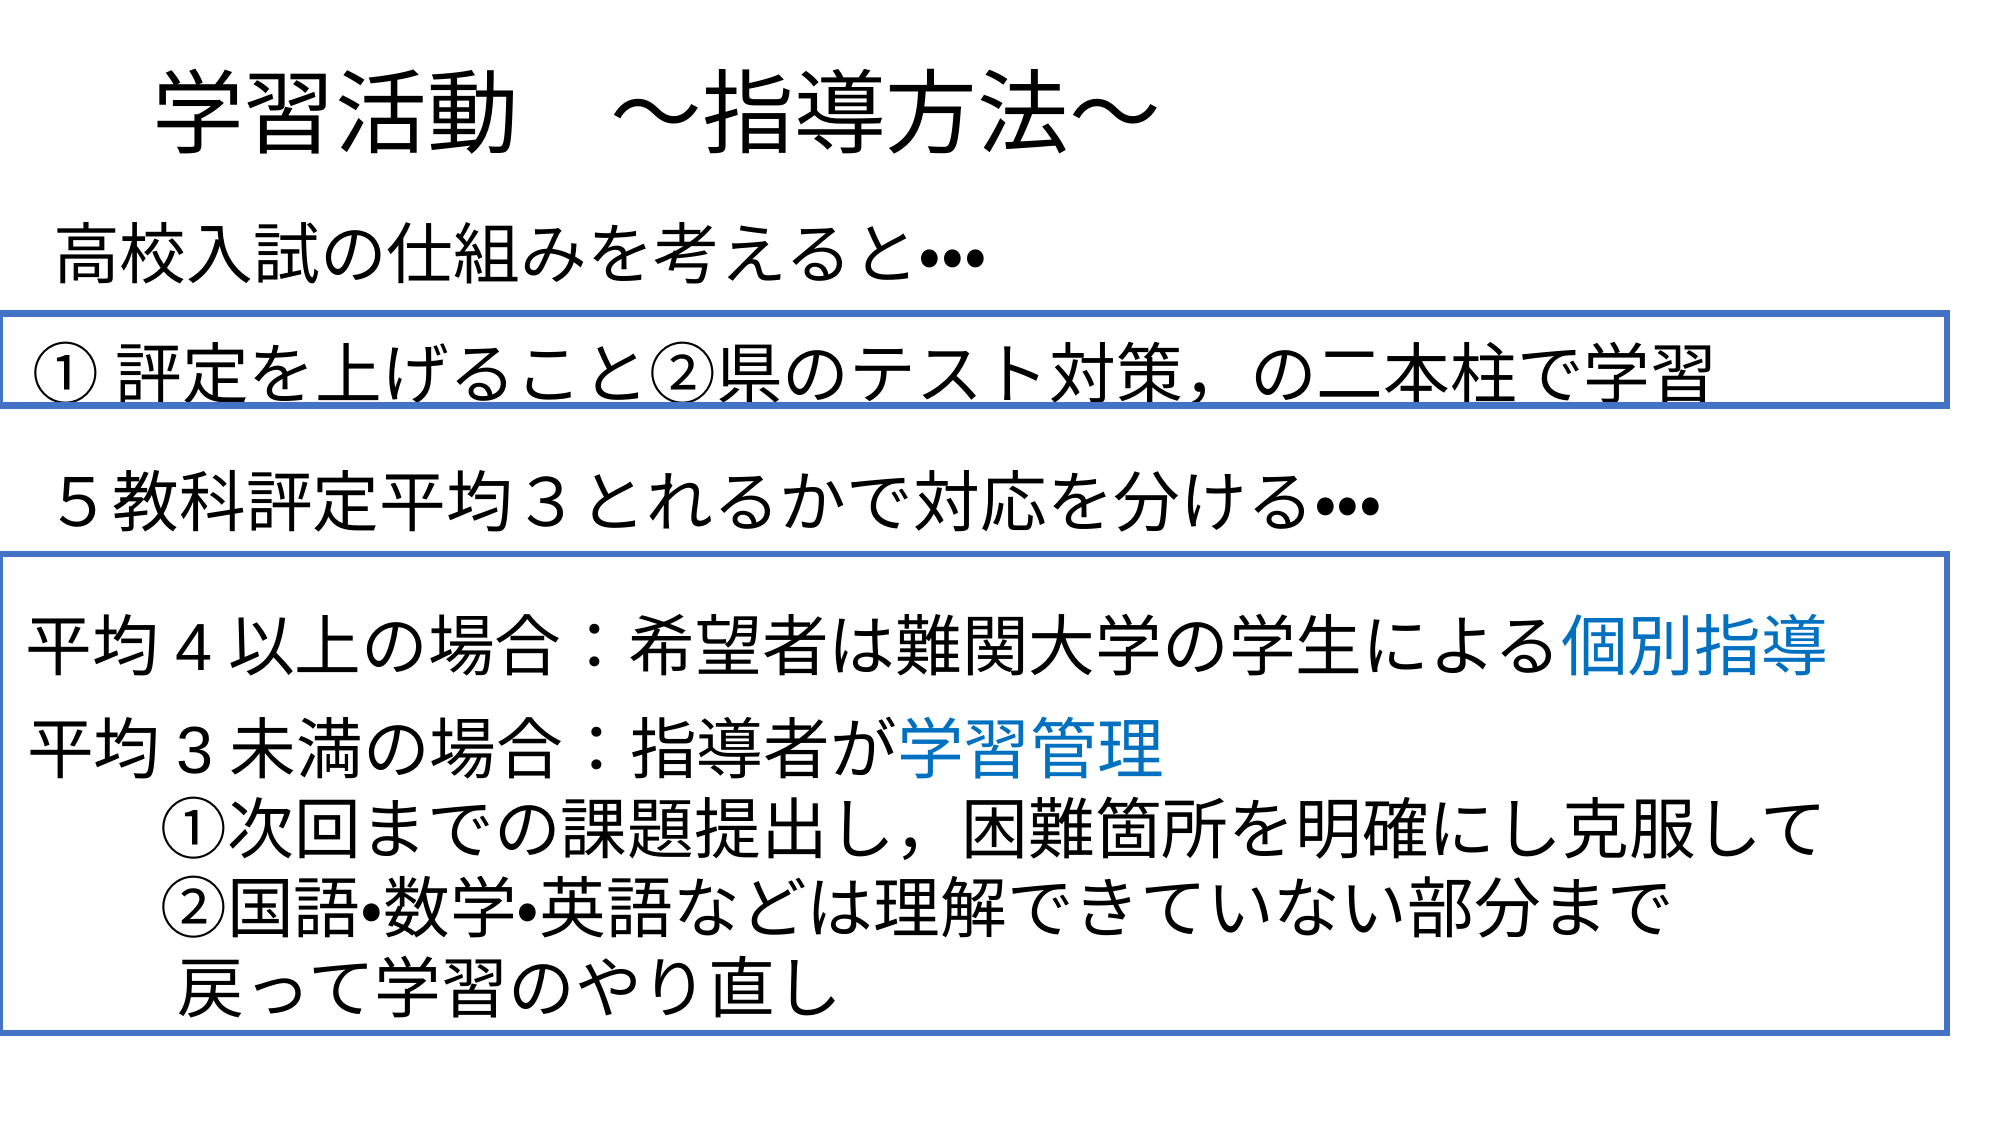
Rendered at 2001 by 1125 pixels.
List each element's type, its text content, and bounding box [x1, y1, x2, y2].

text_box 高校入試の仕組みを考えると・・・ [38, 204, 1377, 300]
text_box 学習活動 〜指導方法〜 [137, 59, 1863, 209]
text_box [0, 313, 1948, 421]
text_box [0, 554, 1948, 1038]
text_box ５教科評定平均３とれるかで対応を分ける・・・ [31, 452, 1889, 548]
